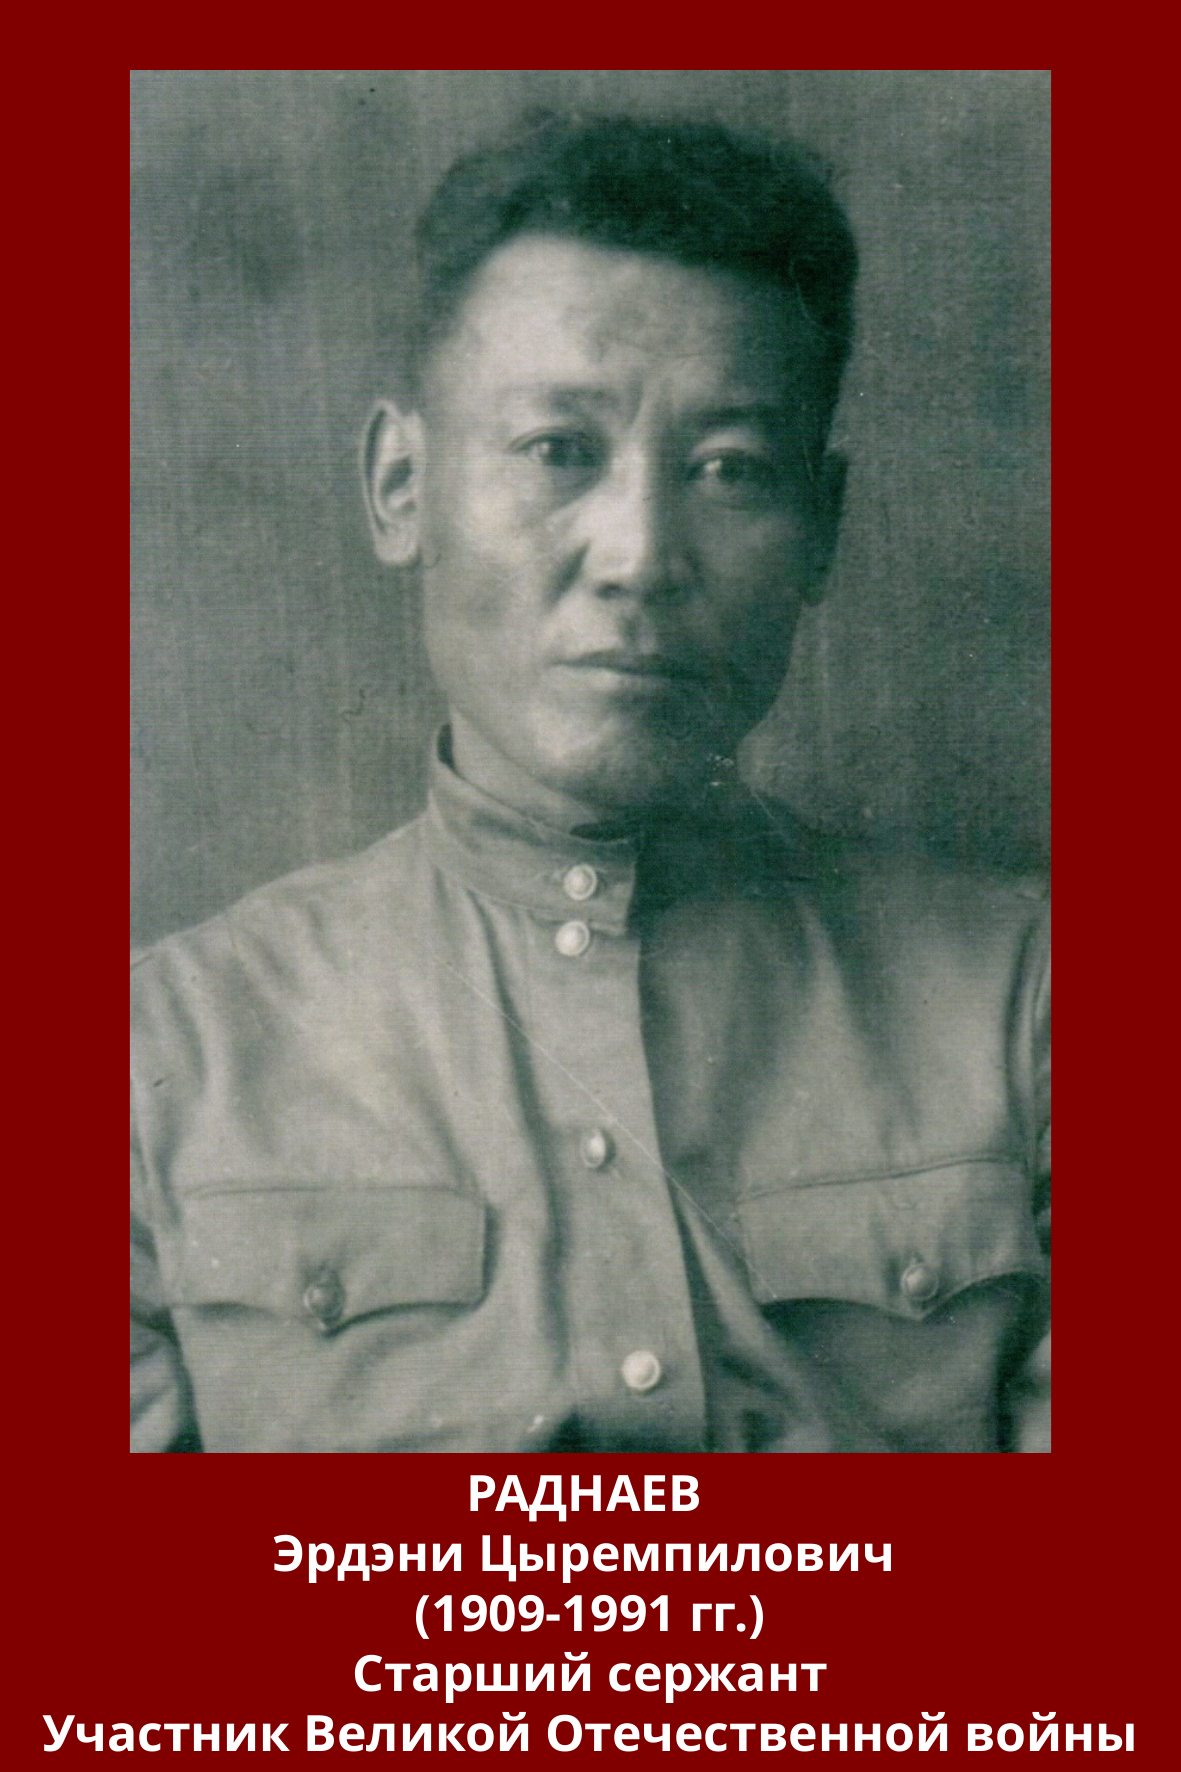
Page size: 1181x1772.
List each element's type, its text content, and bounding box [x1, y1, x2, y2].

picture [129, 70, 1052, 1453]
text_box РАДНАЕВ Эрдэни Цыремпилович (1909-1991 гг.) Старший сержант Участник Великой Отечественной войны [0, 1453, 1181, 1769]
